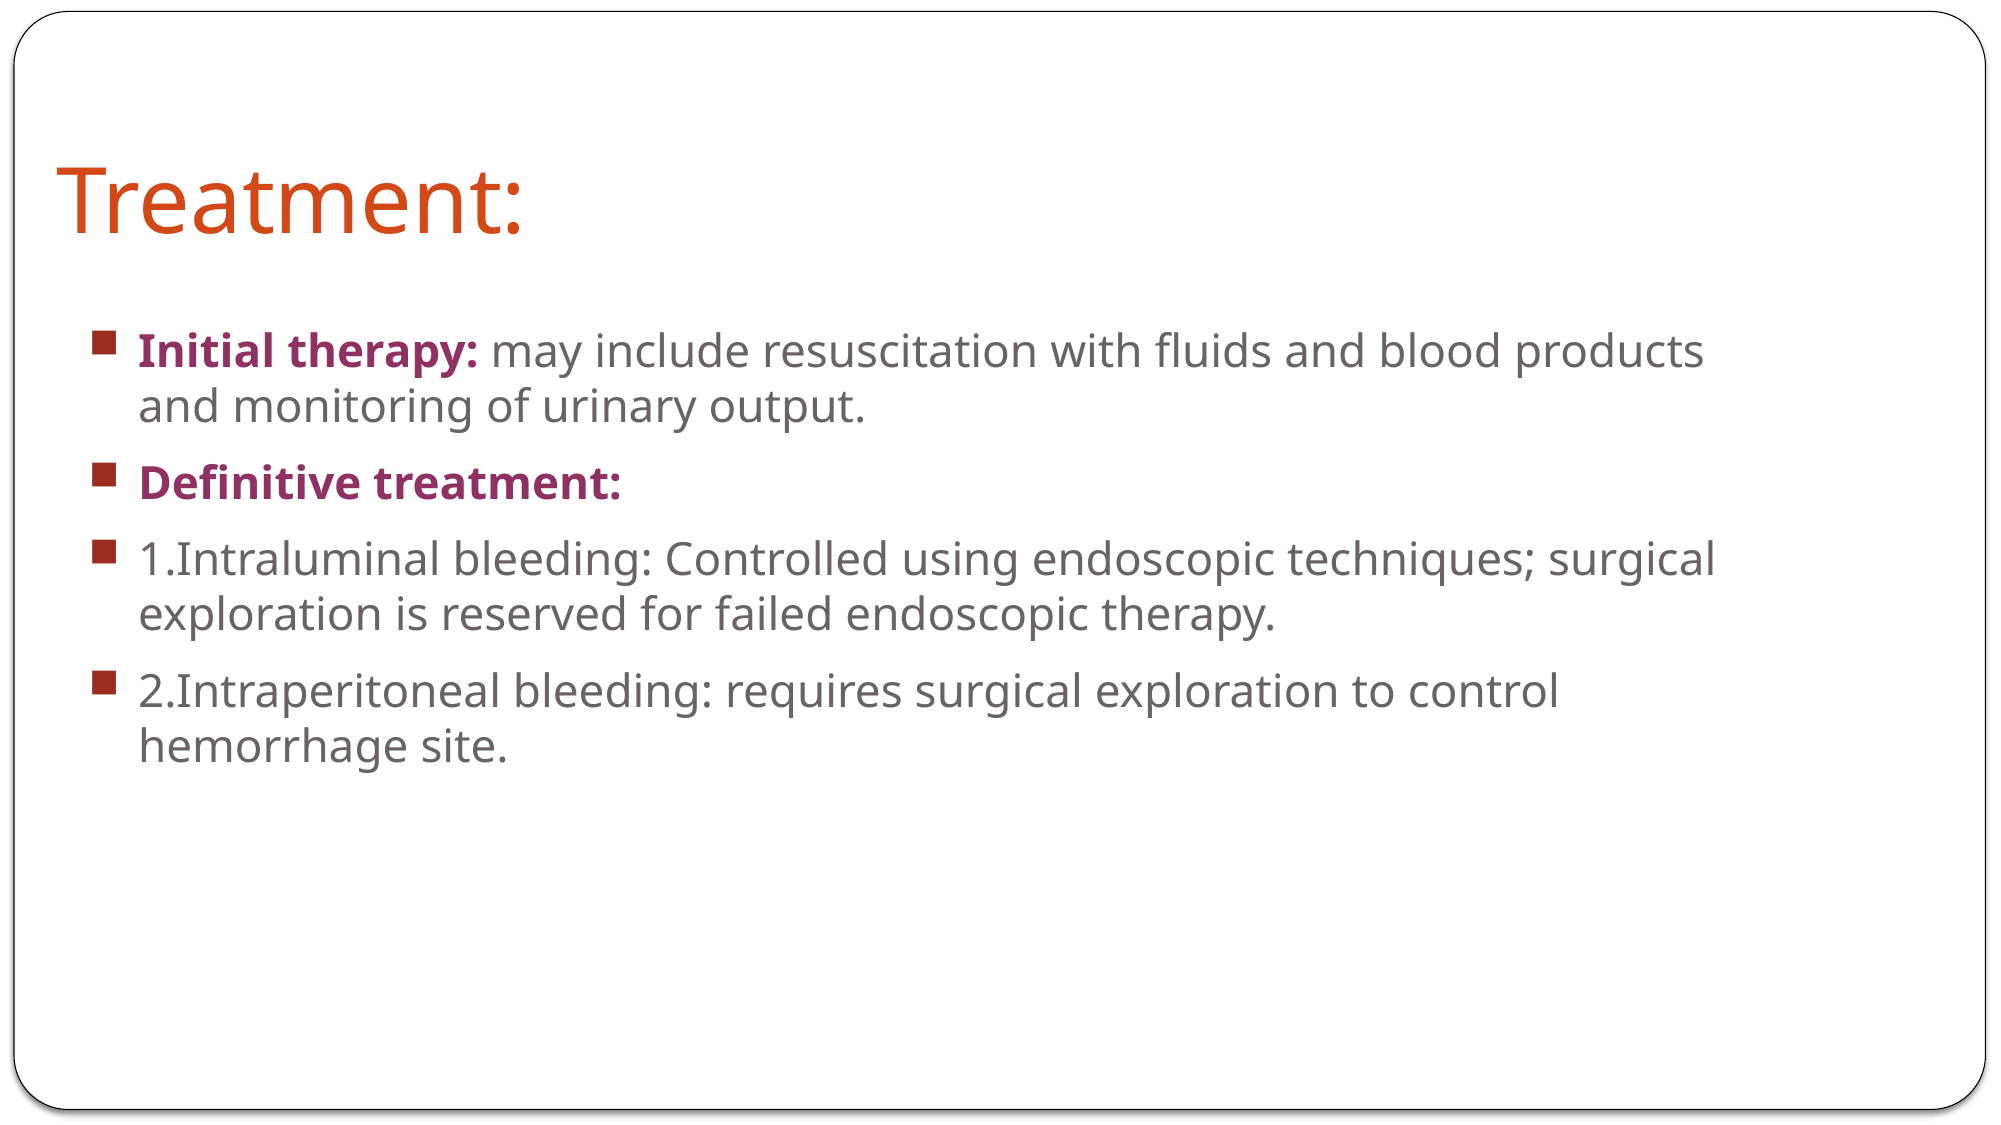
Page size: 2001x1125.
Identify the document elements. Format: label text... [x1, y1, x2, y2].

text_box Treatment: [41, 134, 542, 260]
text_box Initial therapy: may include resuscitation with fluids and blood products and monitoring of urinary output. Definitive treatment: 1.Intraluminal bleeding: Controlled using endoscopic techniques; surgical exploration is reserved for failed endoscopic therapy. 2.Intraperitoneal bleeding: requires surgical exploration to control hemorrhage site. [73, 314, 1738, 793]
